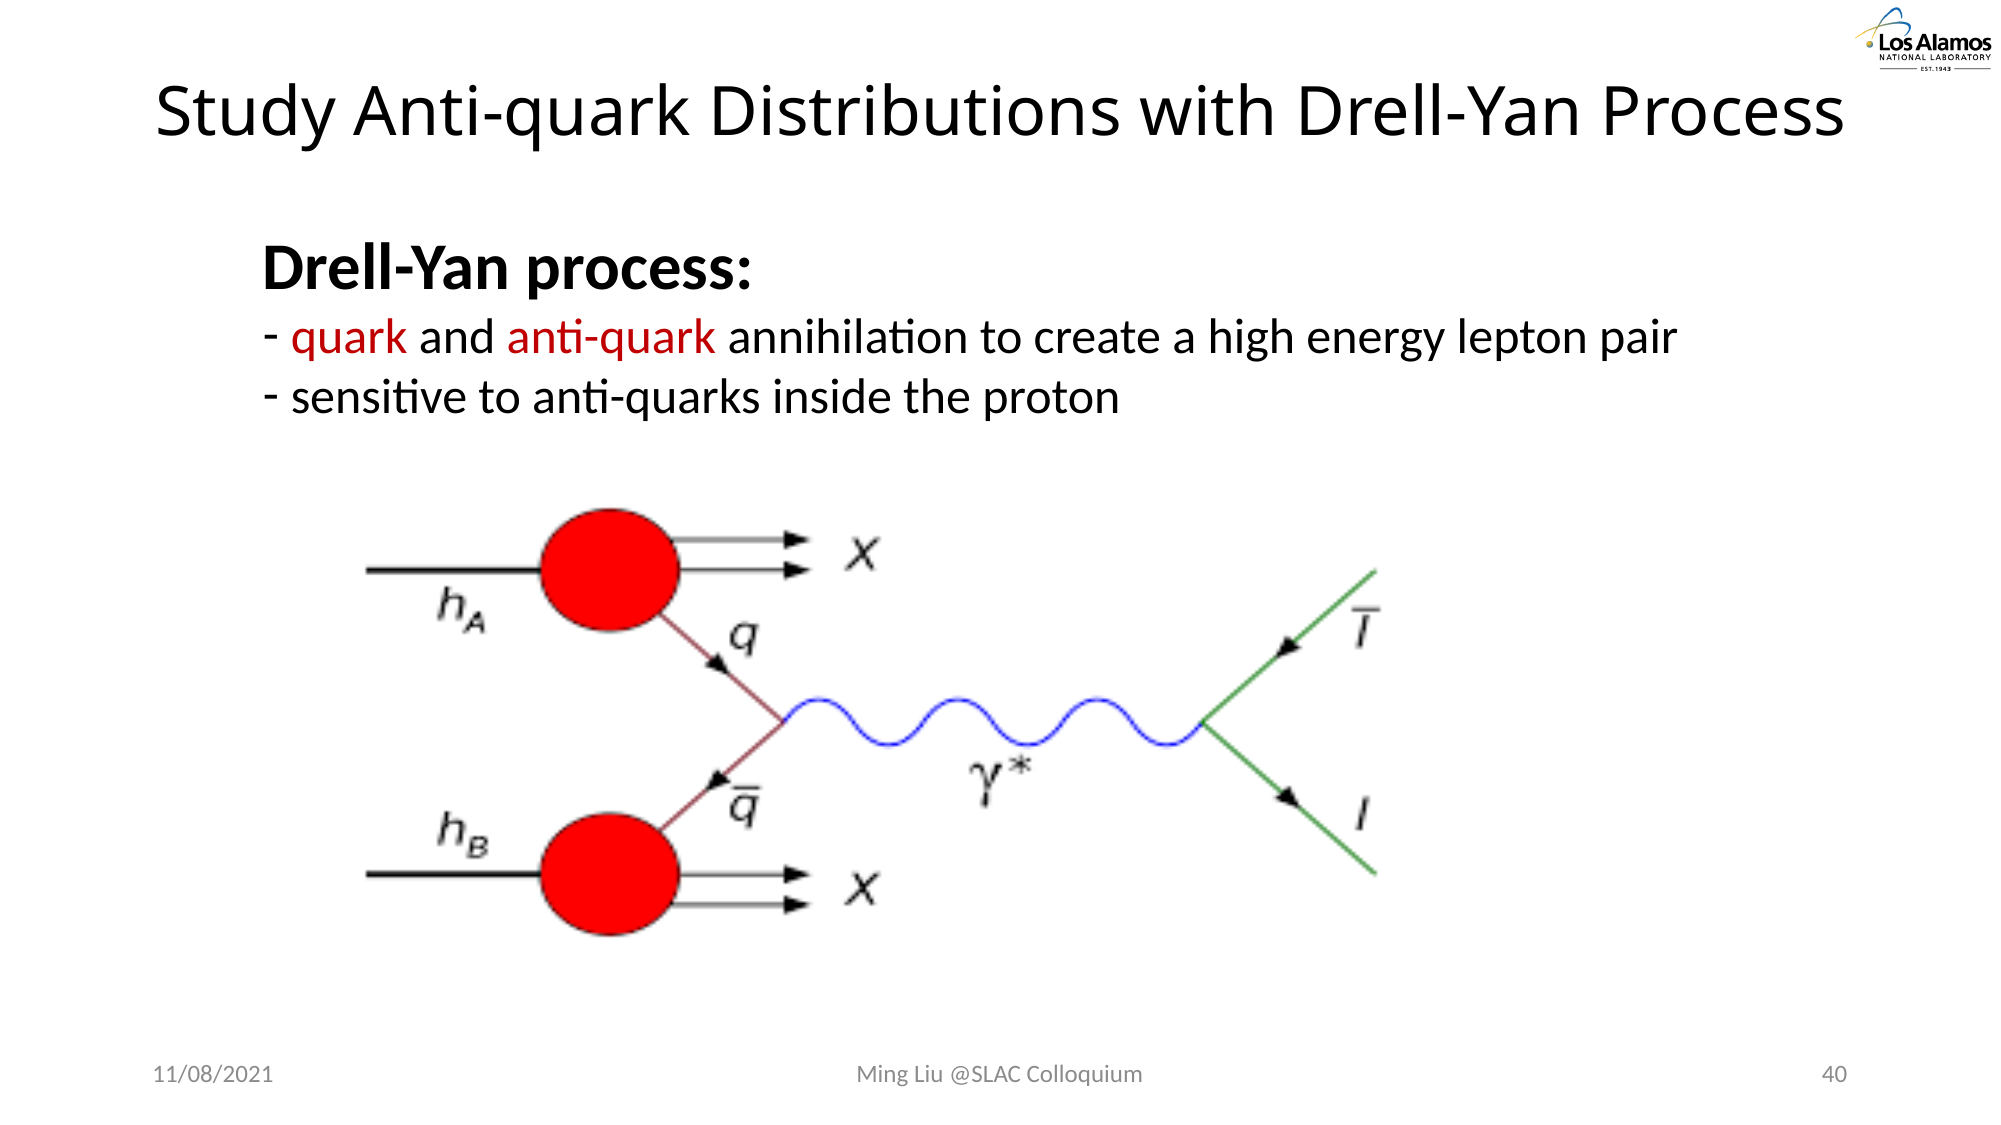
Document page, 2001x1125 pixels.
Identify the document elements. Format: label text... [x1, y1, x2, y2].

slide_number 40 [1412, 1042, 1863, 1103]
picture [321, 469, 1428, 978]
footer Ming Liu @SLAC Colloquium [662, 1042, 1338, 1103]
picture [1853, 0, 1998, 87]
title Study Anti-quark Distributions with Drell-Yan Process [140, 32, 1866, 193]
text_box Drell-Yan process: quark and anti-quark annihilation to create a high energy lepton pair sensitive to anti-quarks inside the proton [247, 215, 1973, 431]
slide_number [137, 1042, 588, 1103]
